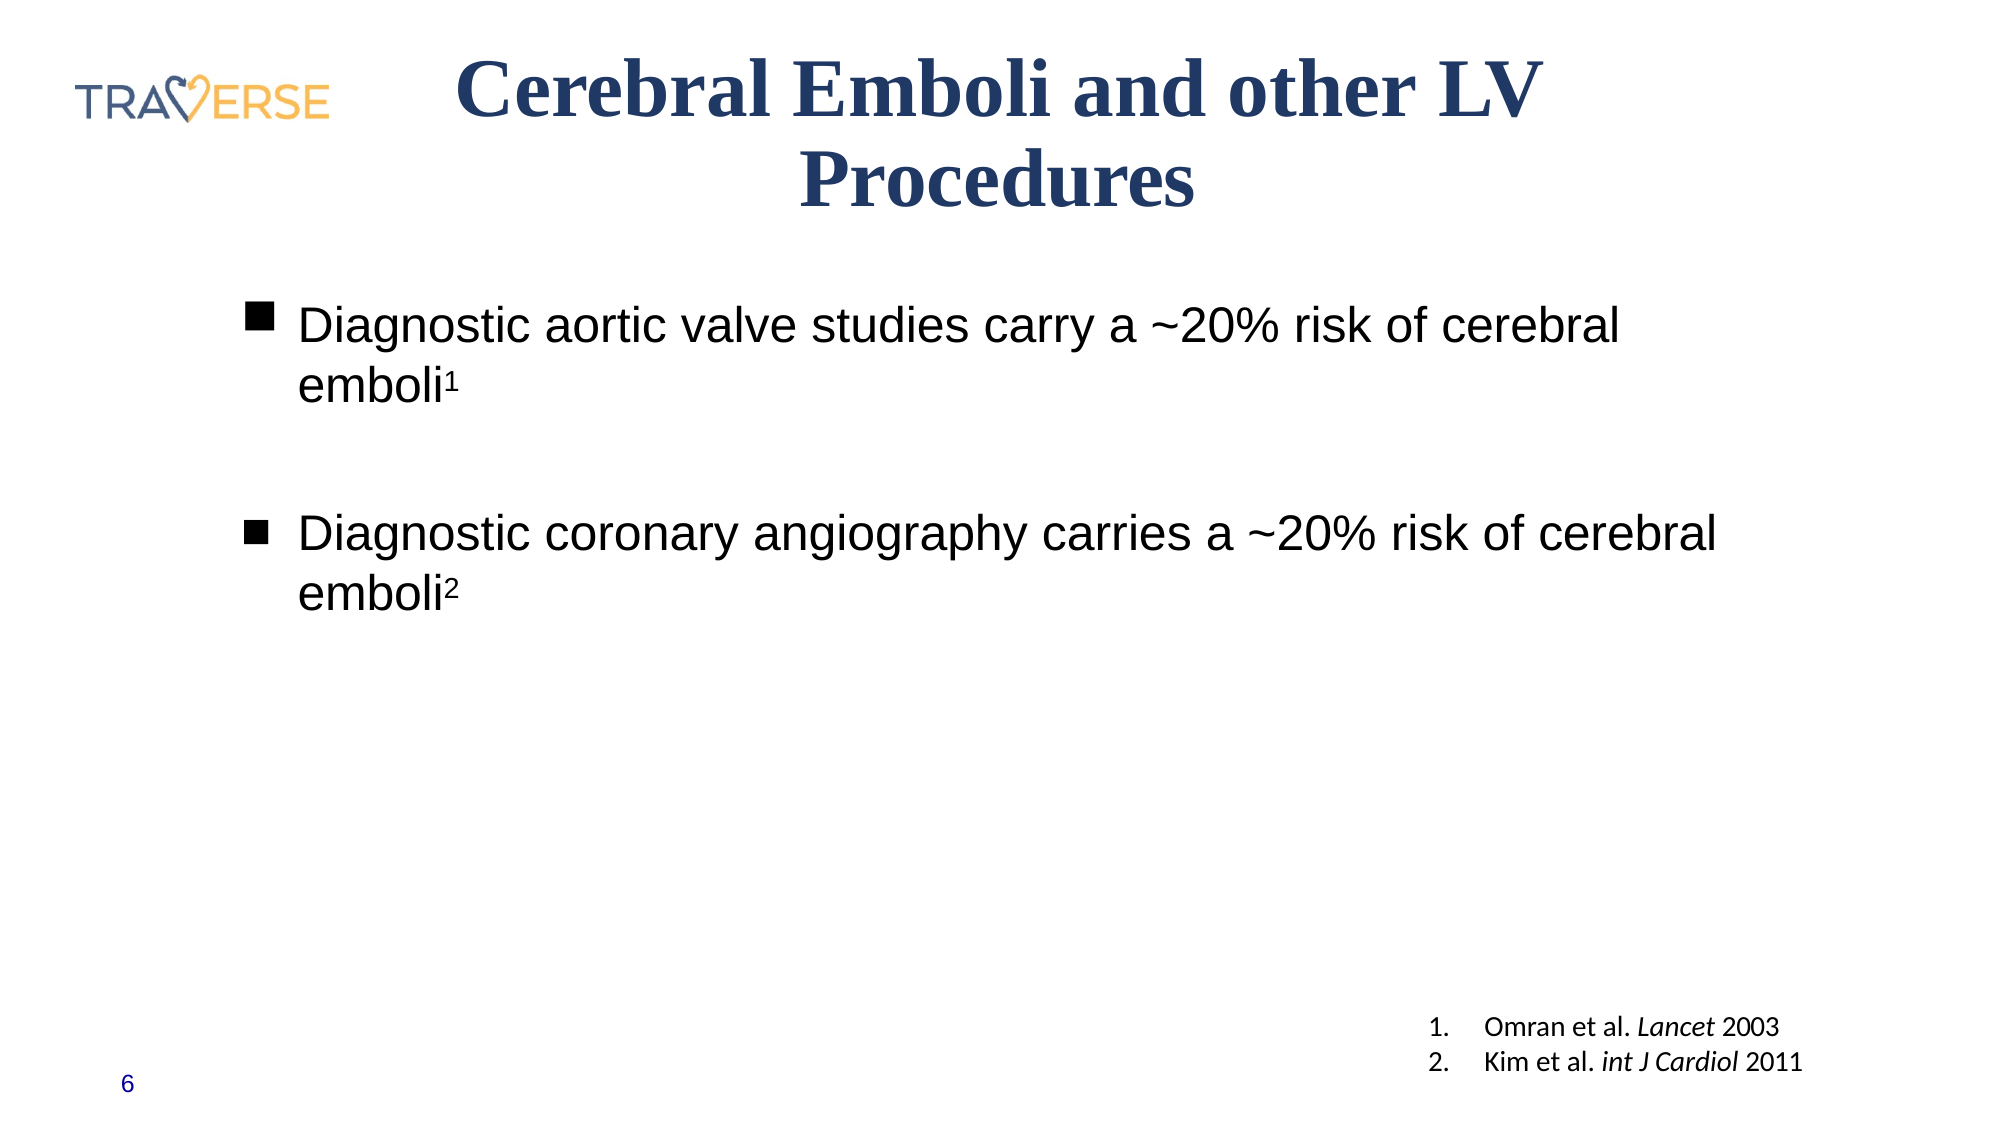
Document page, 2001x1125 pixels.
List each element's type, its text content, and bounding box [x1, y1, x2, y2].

slide_number 10 [114, 1067, 157, 1125]
title Cerebral Emboli and other LV Procedures [452, 30, 1548, 232]
text_box Diagnostic aortic valve studies carry a ~20% risk of cerebral emboli1 Diagnostic coronary angiography carries a ~20% risk of cerebral emboli2 [232, 291, 1731, 621]
picture [74, 74, 329, 123]
text_box Omran et al. Lancet 2003 Kim et al. int J Cardiol 2011 [1426, 1005, 1808, 1078]
